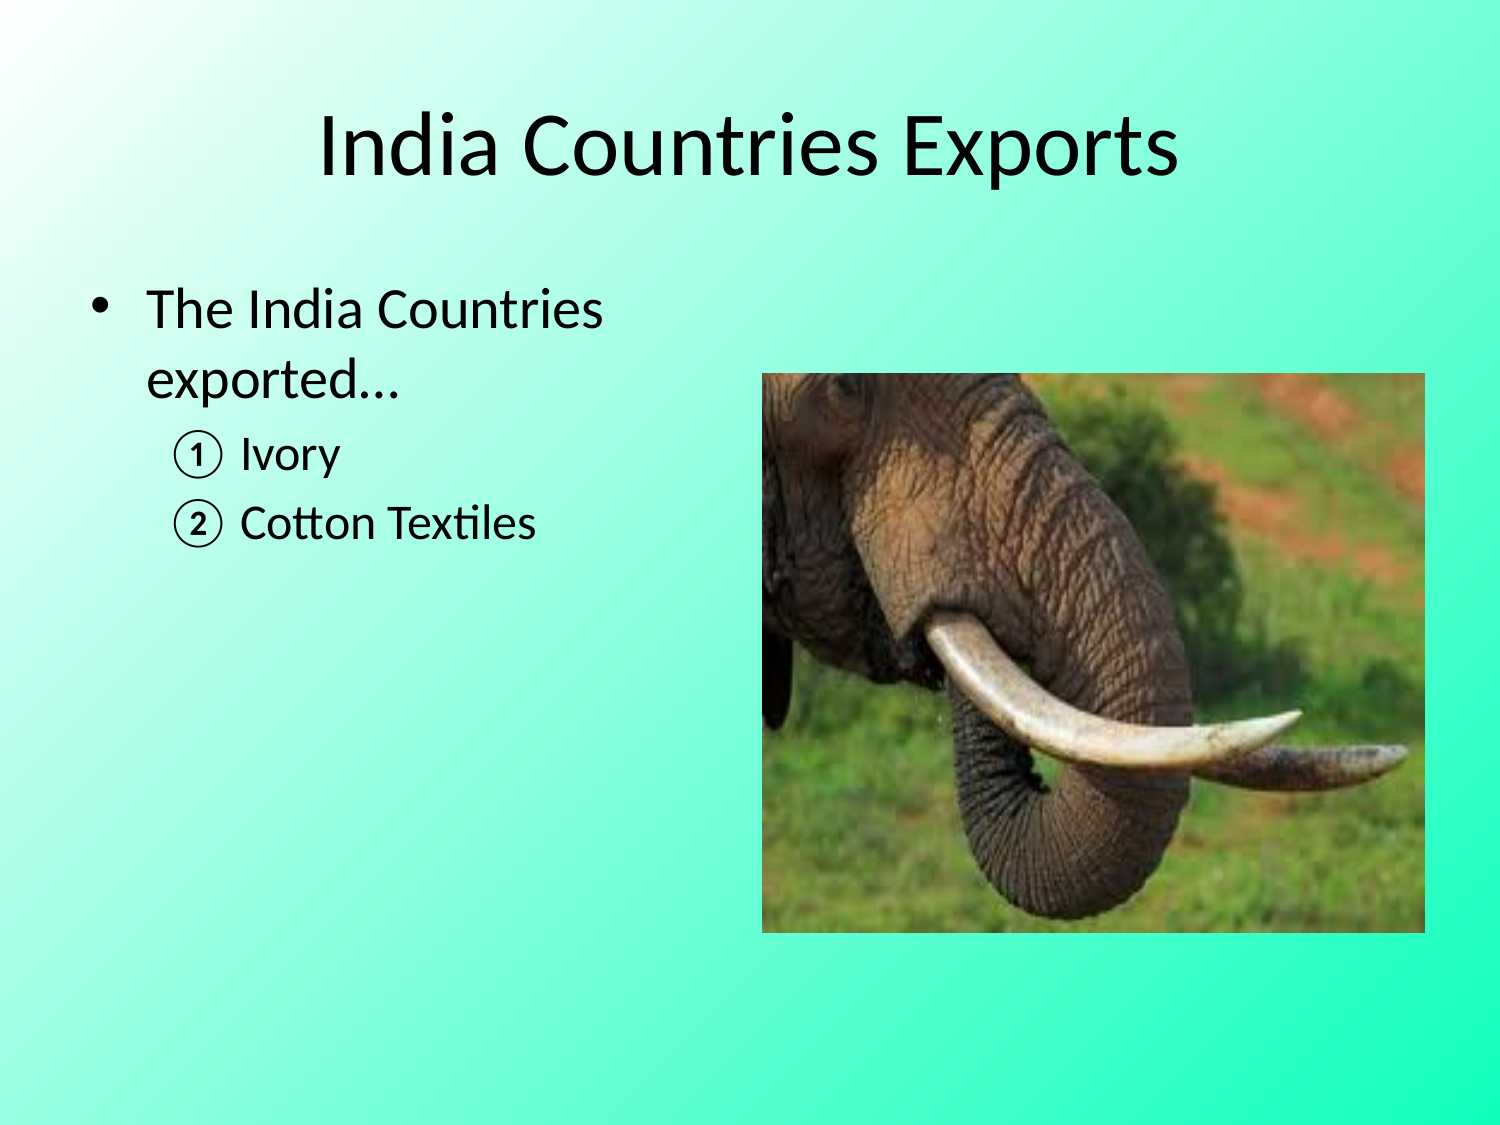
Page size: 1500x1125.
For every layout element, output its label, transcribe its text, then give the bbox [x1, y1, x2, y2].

title India Countries Exports [75, 45, 1425, 233]
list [762, 180, 1426, 1125]
list The India Countries exported… Ivory Cotton Textiles [75, 262, 738, 1005]
